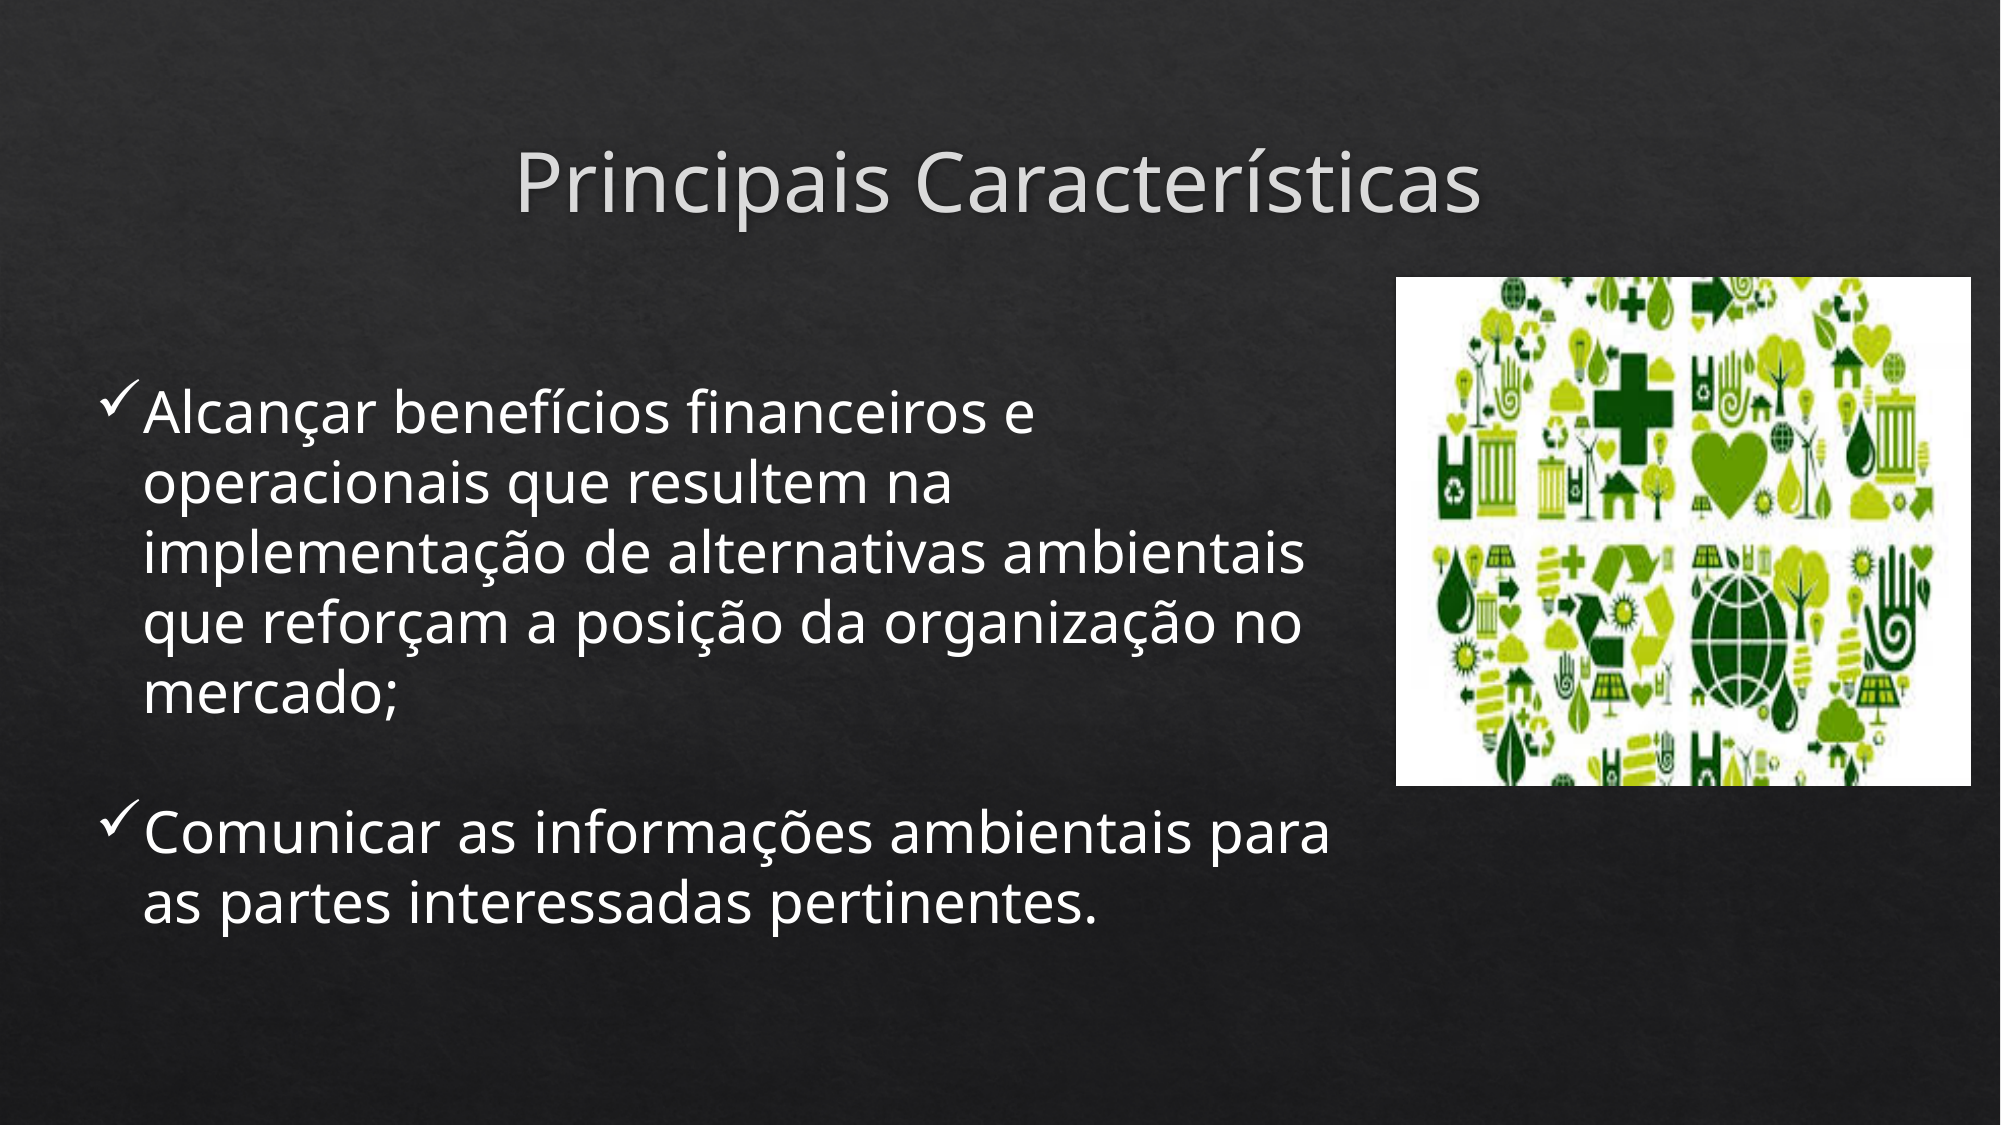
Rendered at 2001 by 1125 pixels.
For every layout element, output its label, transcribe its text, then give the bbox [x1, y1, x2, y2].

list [1396, 277, 1971, 786]
title Principais Características [149, 99, 1849, 260]
text_box Alcançar benefícios financeiros e operacionais que resultem na implementação de alternativas ambientais que reforçam a posição da organização no mercado; Comunicar as informações ambientais para as partes interessadas pertinentes. [80, 298, 1397, 1013]
